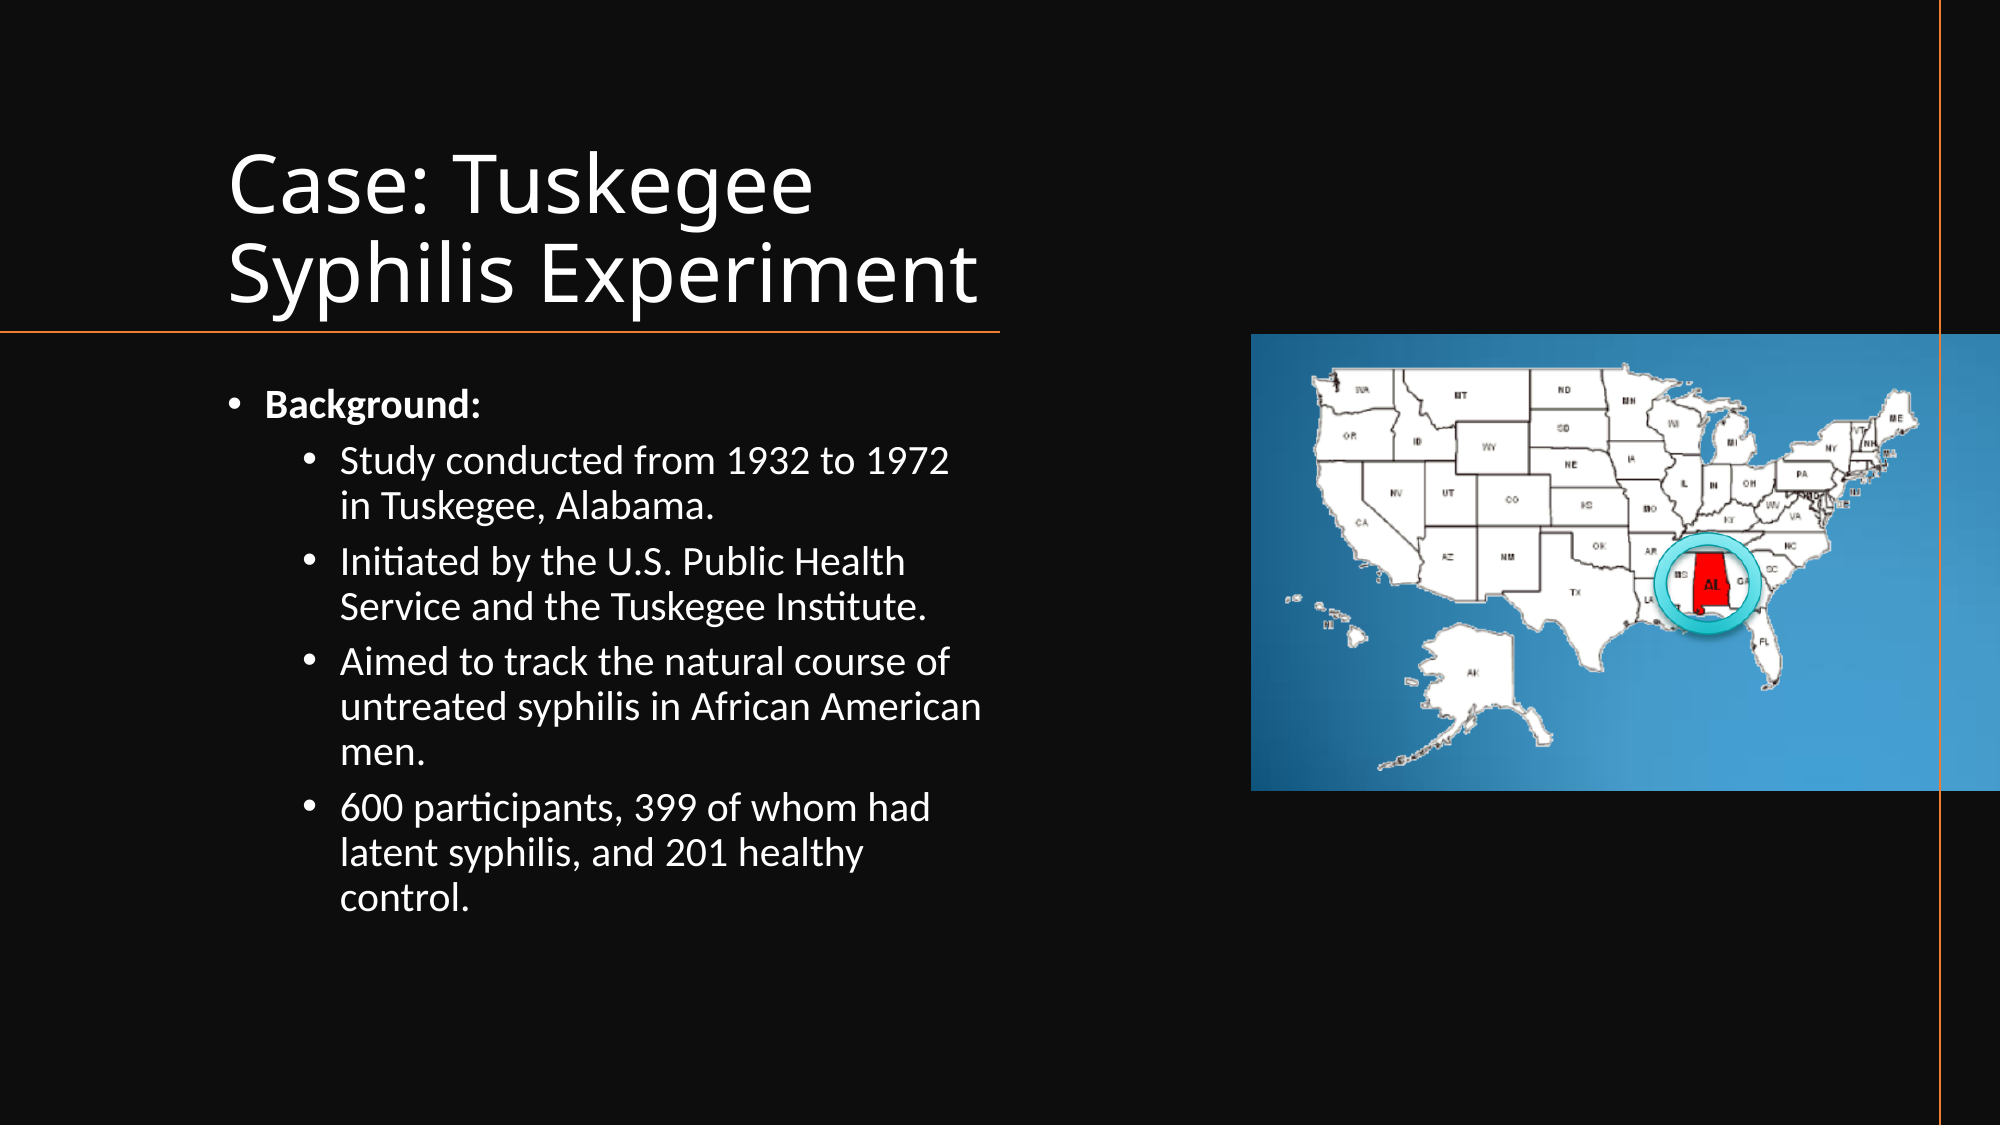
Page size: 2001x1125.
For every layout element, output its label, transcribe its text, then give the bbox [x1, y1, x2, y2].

list Background: Study conducted from 1932 to 1972 in Tuskegee, Alabama. Initiated by the U.S. Public Health Service and the Tuskegee Institute. Aimed to track the natural course of untreated syphilis in African American men. 600 participants, 399 of whom had latent syphilis, and 201 healthy control. [212, 375, 1000, 985]
text_box [1941, 0, 2000, 334]
text_box [1941, 791, 2000, 1125]
title Case: Tuskegee Syphilis Experiment [212, 109, 1000, 328]
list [1251, 334, 1940, 791]
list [1941, 334, 2000, 791]
text_box [0, 0, 1939, 1125]
